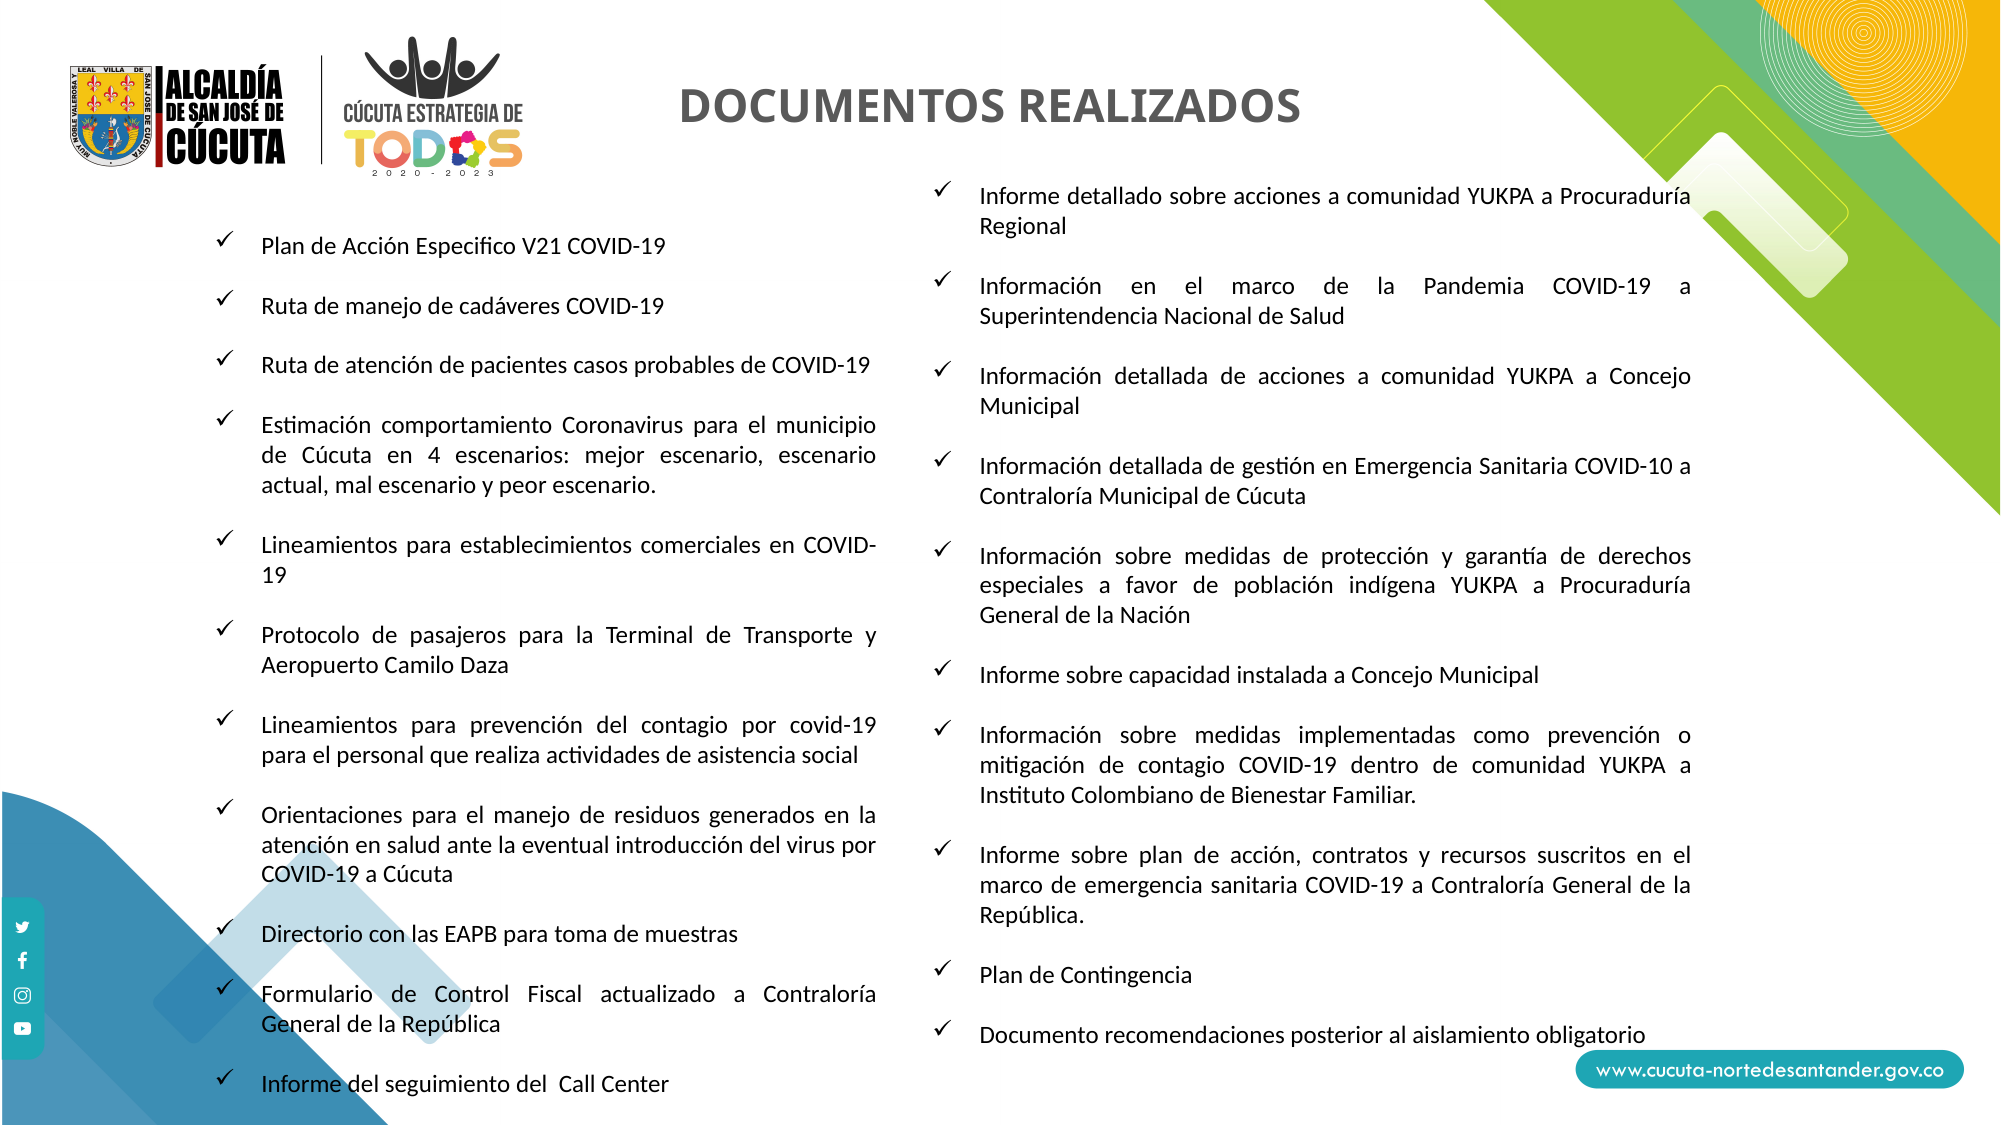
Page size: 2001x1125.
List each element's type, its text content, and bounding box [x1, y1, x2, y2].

text_box Informe detallado sobre acciones a comunidad YUKPA a Procuraduría Regional Información en el marco de la Pandemia COVID-19 a Superintendencia Nacional de Salud Información detallada de acciones a comunidad YUKPA a Concejo Municipal Información detallada de gestión en Emergencia Sanitaria COVID-10 a Contraloría Municipal de Cúcuta Información sobre medidas de protección y garantía de derechos especiales a favor de población indígena YUKPA a Procuraduría General de la Nación Informe sobre capacidad instalada a Concejo Municipal Información sobre medidas implementadas como prevención o mitigación de contagio COVID-19 dentro de comunidad YUKPA a Instituto Colombiano de Bienestar Familiar. Informe sobre plan de acción, contratos y recursos suscritos en el marco de emergencia sanitaria COVID-19 a Contraloría General de la República. Plan de Contingencia Documento recomendaciones posterior al aislamiento obligatorio [917, 172, 1708, 1056]
text_box Plan de Acción Especifico V21 COVID-19 Ruta de manejo de cadáveres COVID-19 Ruta de atención de pacientes casos probables de COVID-19 Estimación comportamiento Coronavirus para el municipio de Cúcuta en 4 escenarios: mejor escenario, escenario actual, mal escenario y peor escenario. Lineamientos para establecimientos comerciales en COVID-19 Protocolo de pasajeros para la Terminal de Transporte y Aeropuerto Camilo Daza Lineamientos para prevención del contagio por covid-19 para el personal que realiza actividades de asistencia social Orientaciones para el manejo de residuos generados en la atención en salud ante la eventual introducción del virus por COVID-19 a Cúcuta Directorio con las EAPB para toma de muestras Formulario de Control Fiscal actualizado a Contraloría General de la República Informe del seguimiento del Call Center [199, 221, 893, 1125]
text_box DOCUMENTOS REALIZADOS [480, 14, 1500, 202]
picture [0, 0, 2001, 1125]
